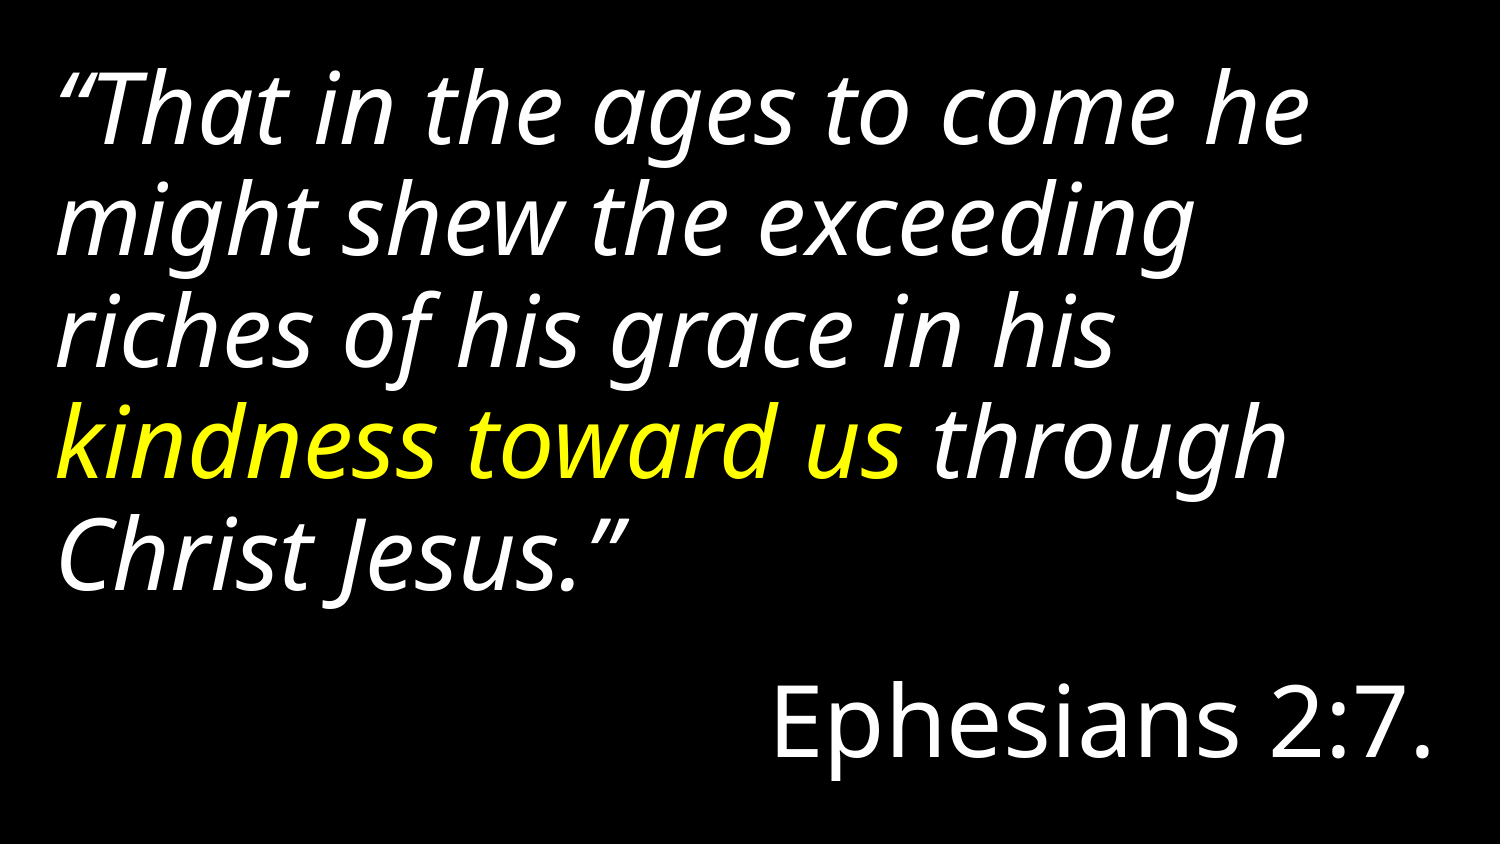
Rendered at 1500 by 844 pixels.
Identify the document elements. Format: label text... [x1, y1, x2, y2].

text_box “That in the ages to come he might shew the exceeding riches of his grace in his kindness toward us through Christ Jesus.” Ephesians 2:7. [39, 47, 1452, 788]
